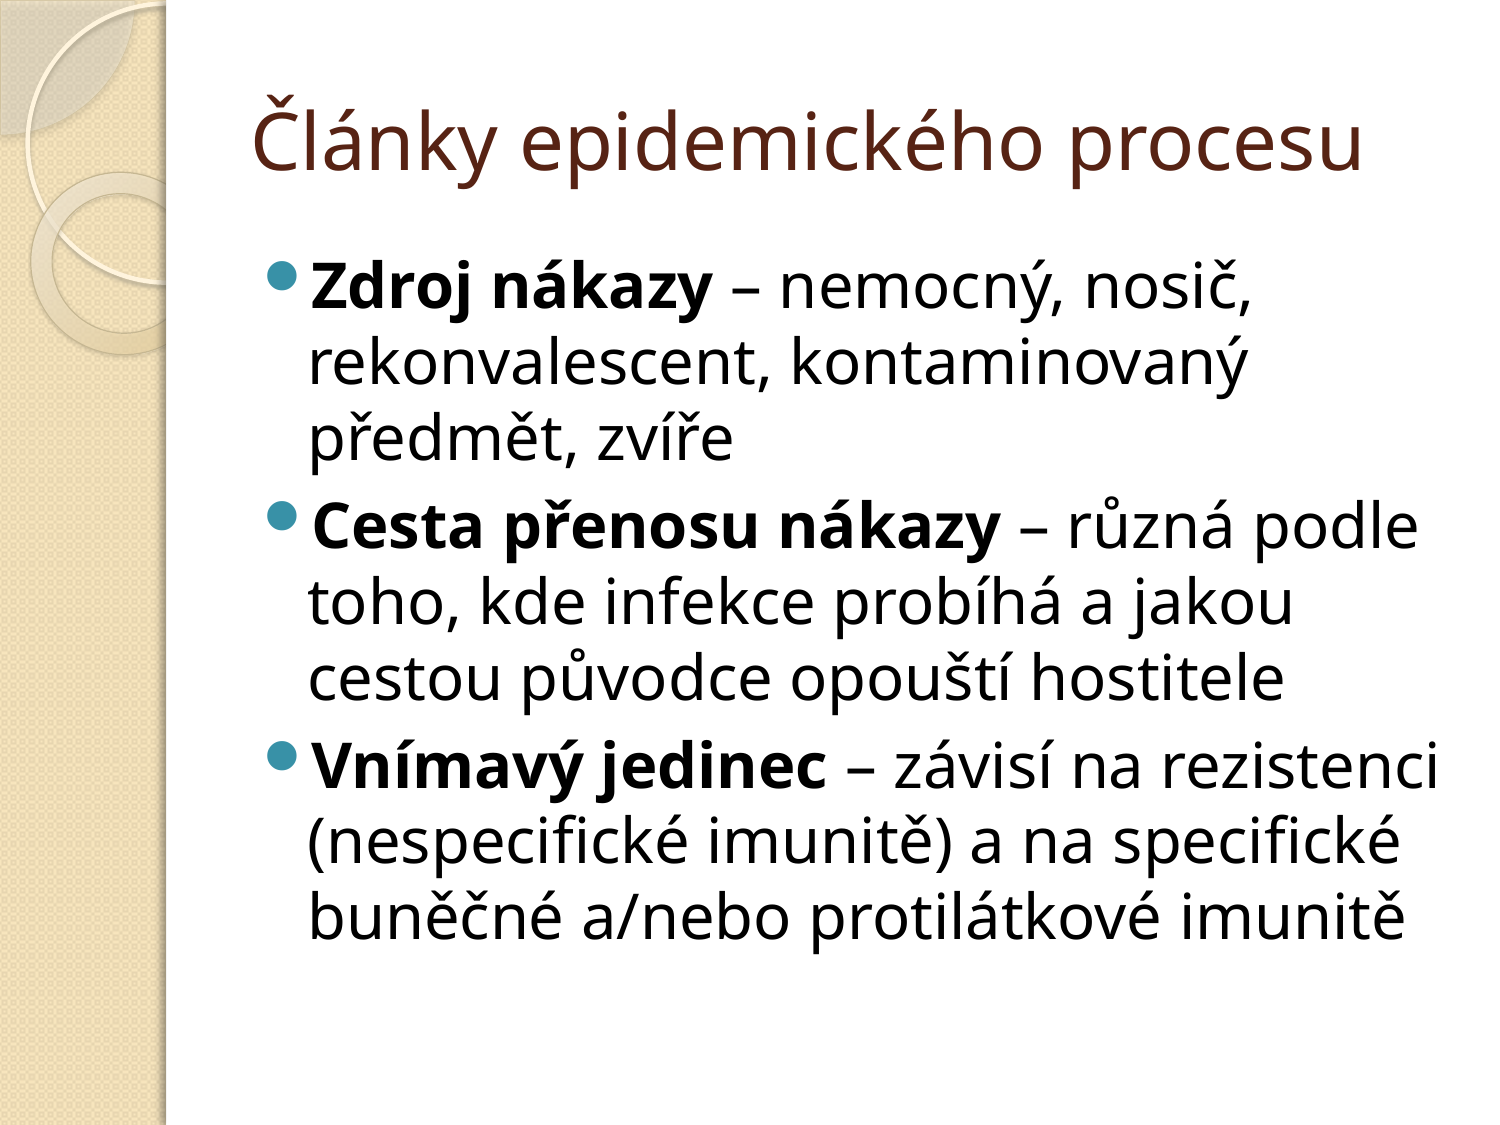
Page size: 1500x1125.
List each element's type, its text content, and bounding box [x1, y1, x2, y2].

title Články epidemického procesu [235, 45, 1466, 233]
list Zdroj nákazy – nemocný, nosič, rekonvalescent, kontaminovaný předmět, zvíře Cesta přenosu nákazy – různá podle toho, kde infekce probíhá a jakou cestou původce opouští hostitele Vnímavý jedinec – závisí na rezistenci (nespecifické imunitě) a na specifické buněčné a/nebo protilátkové imunitě [235, 237, 1466, 1025]
